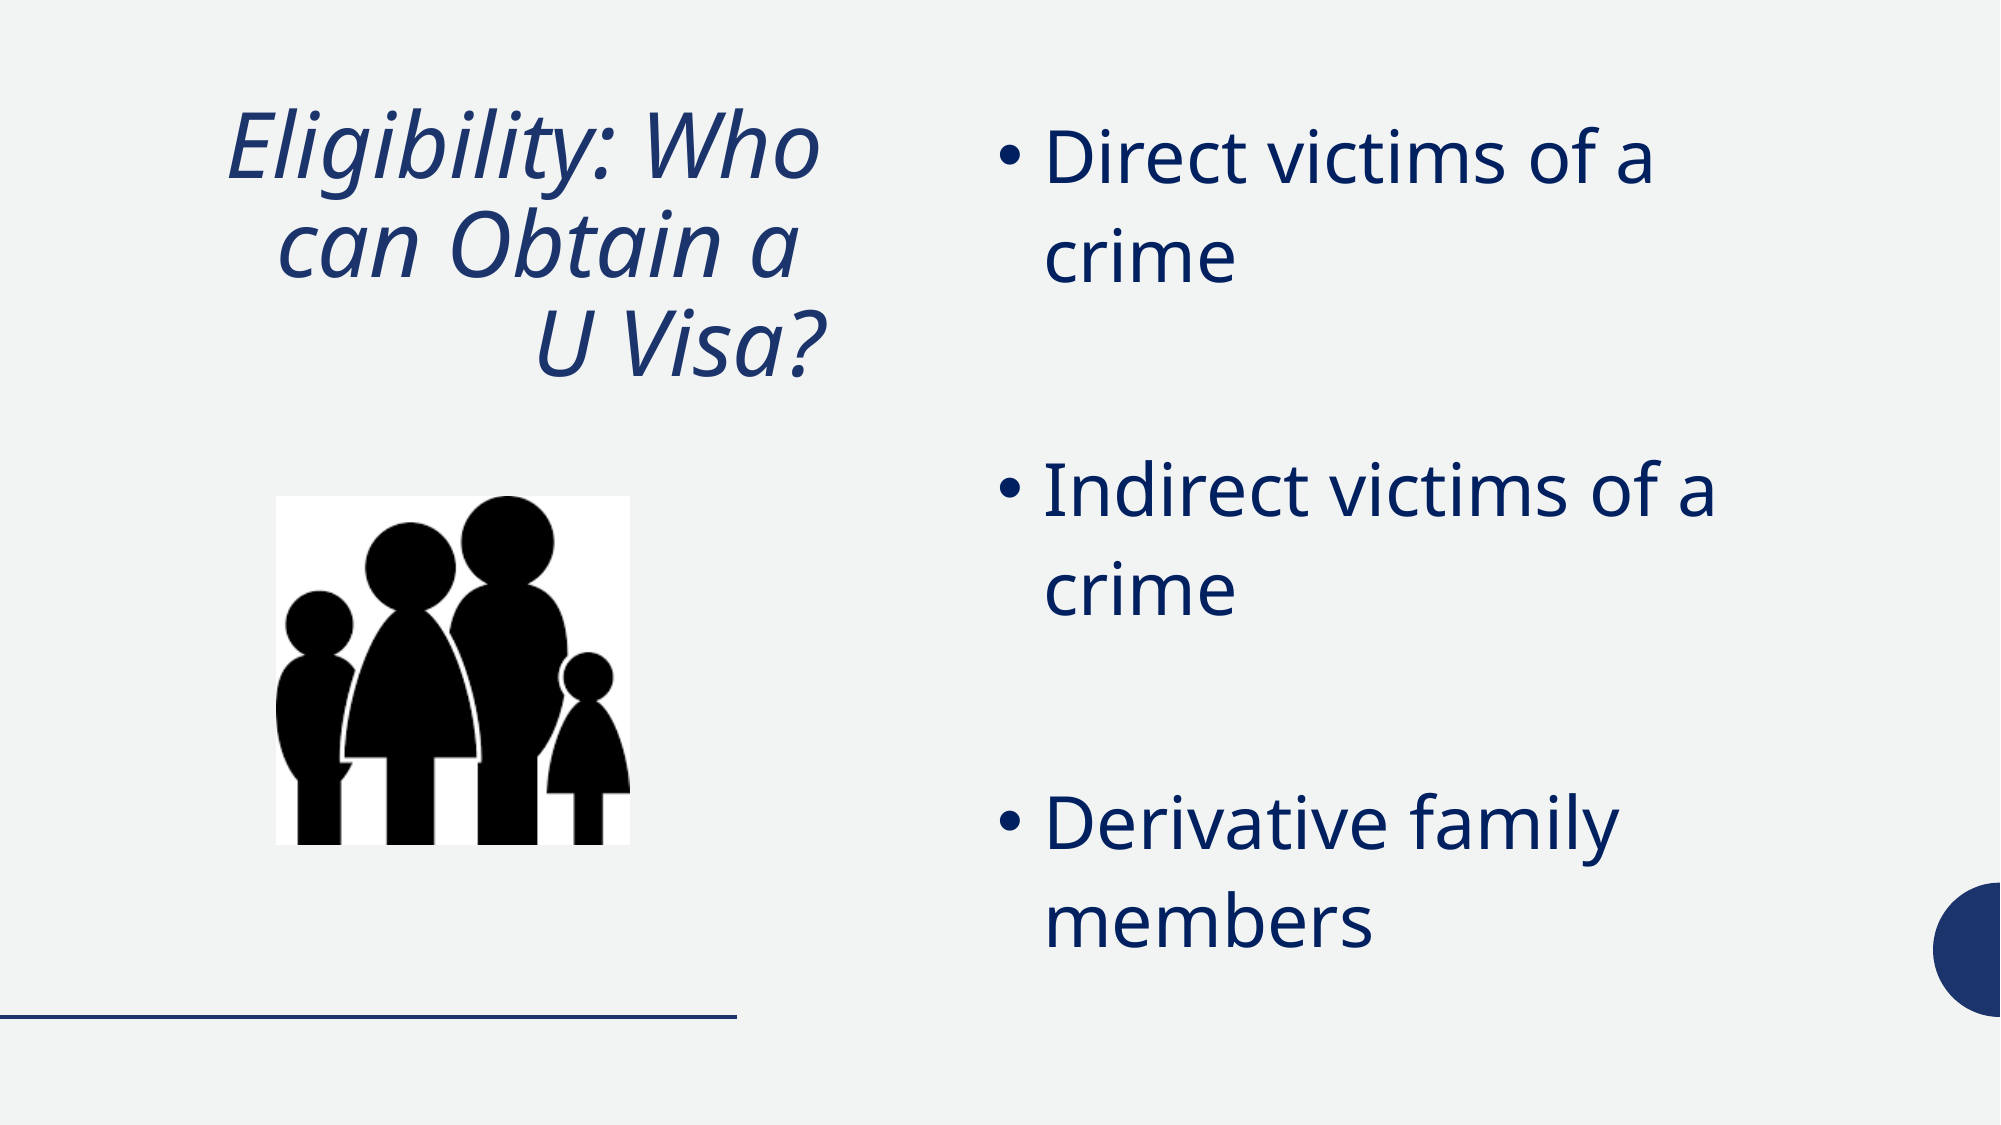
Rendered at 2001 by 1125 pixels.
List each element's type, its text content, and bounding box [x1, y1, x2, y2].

list Direct victims of a crime Indirect victims of a crime Derivative family members [982, 92, 1875, 972]
title Eligibility: Who can Obtain a U Visa? [67, 92, 840, 877]
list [276, 496, 630, 845]
